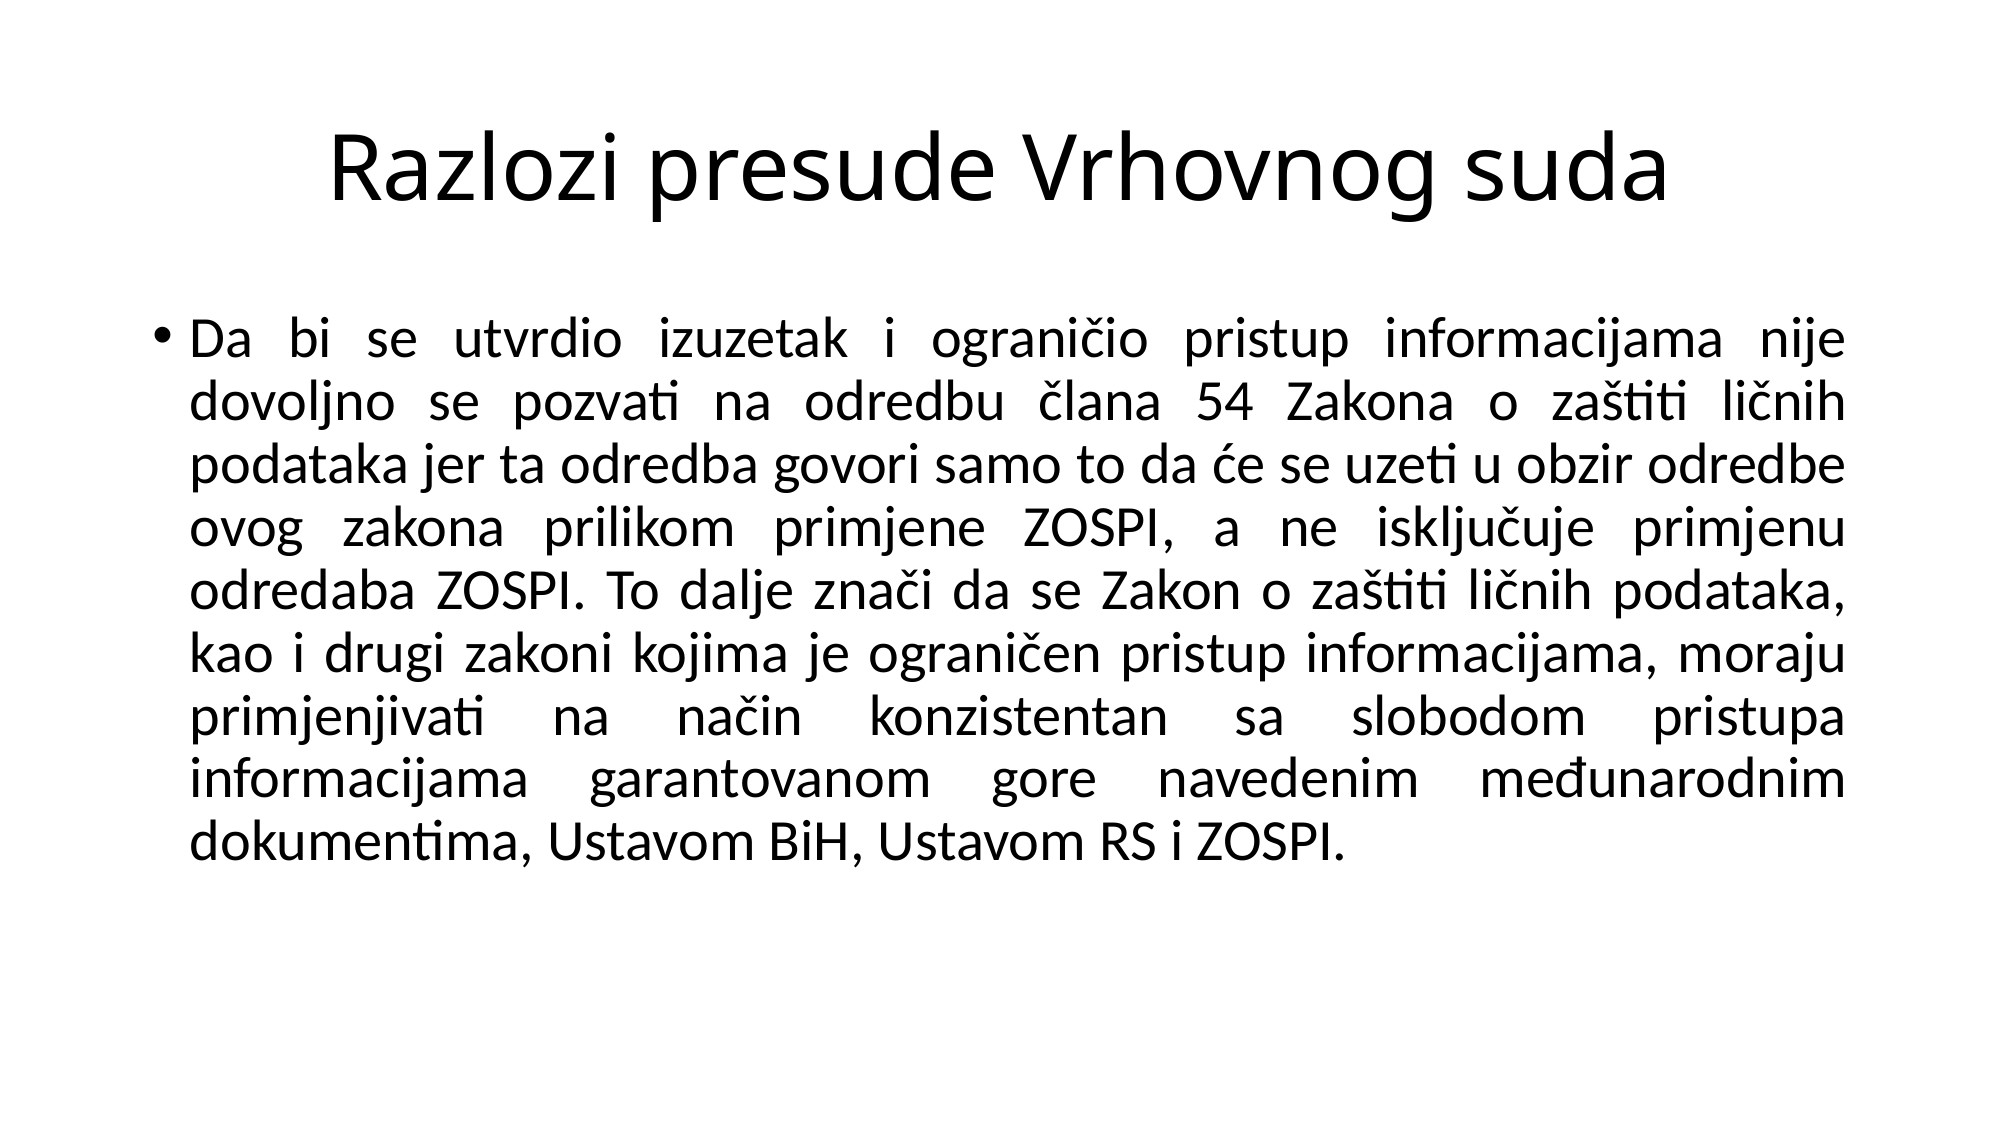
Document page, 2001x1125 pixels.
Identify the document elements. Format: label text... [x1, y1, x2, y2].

title Razlozi presude Vrhovnog suda [137, 61, 1863, 280]
list Da bi se utvrdio izuzetak i ograničio pristup informacijama nije dovoljno se pozvati na odredbu člana 54 Zakona o zaštiti ličnih podataka jer ta odredba govori samo to da će se uzeti u obzir odredbe ovog zakona prilikom primjene ZOSPI, a ne isključuje primjenu odredaba ZOSPI. To dalje znači da se Zakon o zaštiti ličnih podataka, kao i drugi zakoni kojima je ograničen pristup informacijama, moraju primjenjivati na način konzistentan sa slobodom pristupa informacijama garantovanom gore navedenim međunarodnim dokumentima, Ustavom BiH, Ustavom RS i ZOSPI. [137, 299, 1863, 1014]
